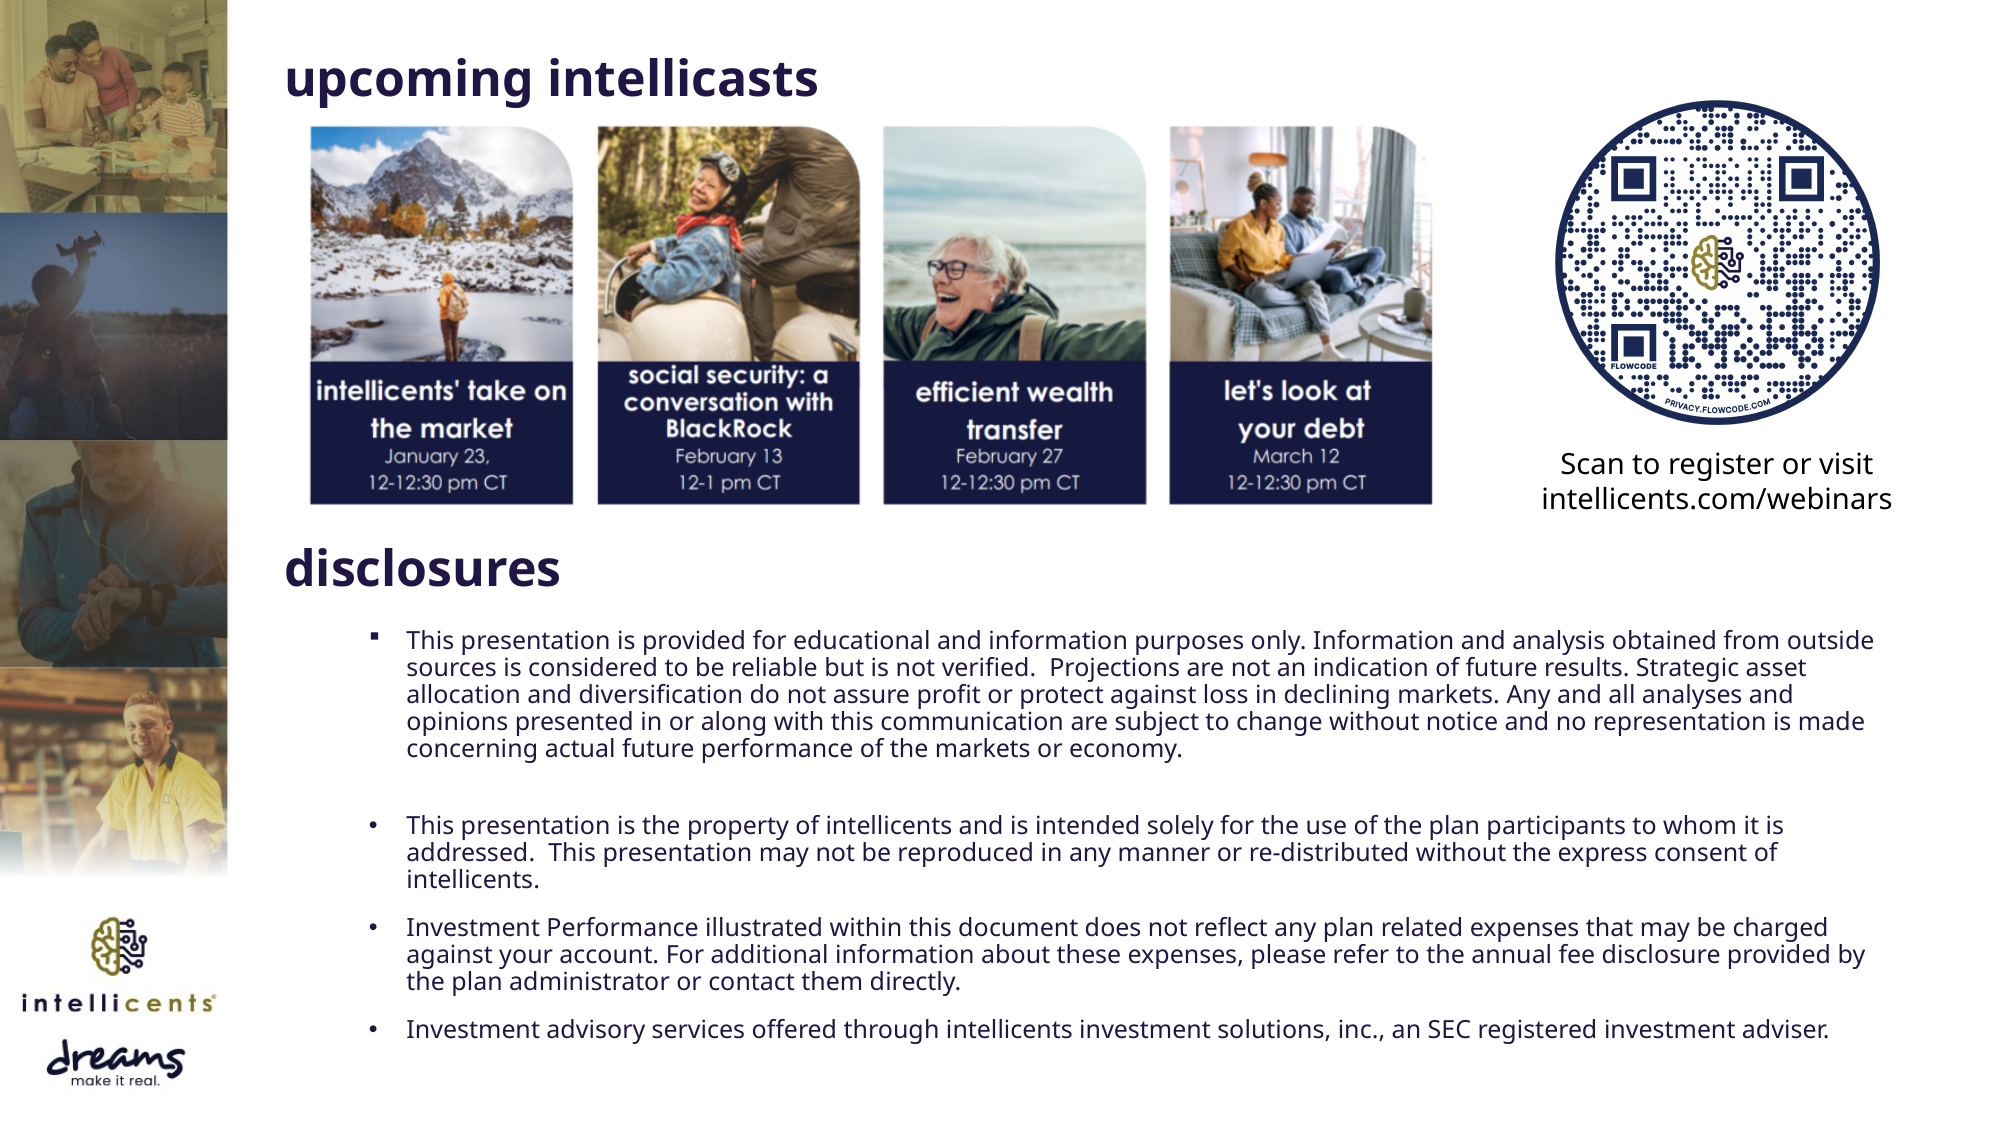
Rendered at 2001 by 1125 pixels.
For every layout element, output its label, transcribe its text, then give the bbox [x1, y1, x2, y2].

text_box Scan to register or visit intellicents.com/webinars [1520, 438, 1914, 523]
list This presentation is provided for educational and information purposes only. Information and analysis obtained from outside sources is considered to be reliable but is not verified. Projections are not an indication of future results. Strategic asset allocation and diversification do not assure profit or protect against loss in declining markets. Any and all analyses and opinions presented in or along with this communication are subject to change without notice and no representation is made concerning actual future performance of the markets or economy. This presentation is the property of intellicents and is intended solely for the use of the plan participants to whom it is addressed. This presentation may not be reproduced in any manner or re-distributed without the express consent of intellicents. Investment Performance illustrated within this document does not reflect any plan related expenses that may be charged against your account. For additional information about these expenses, please refer to the annual fee disclosure provided by the plan administrator or contact them directly. Investment advisory services offered through intellicents investment solutions, inc., an SEC registered investment adviser. [353, 620, 1904, 1077]
picture [304, 118, 1441, 517]
title disclosures [269, 516, 1806, 609]
text_box upcoming intellicasts [269, 23, 1806, 115]
picture [1548, 93, 1887, 432]
